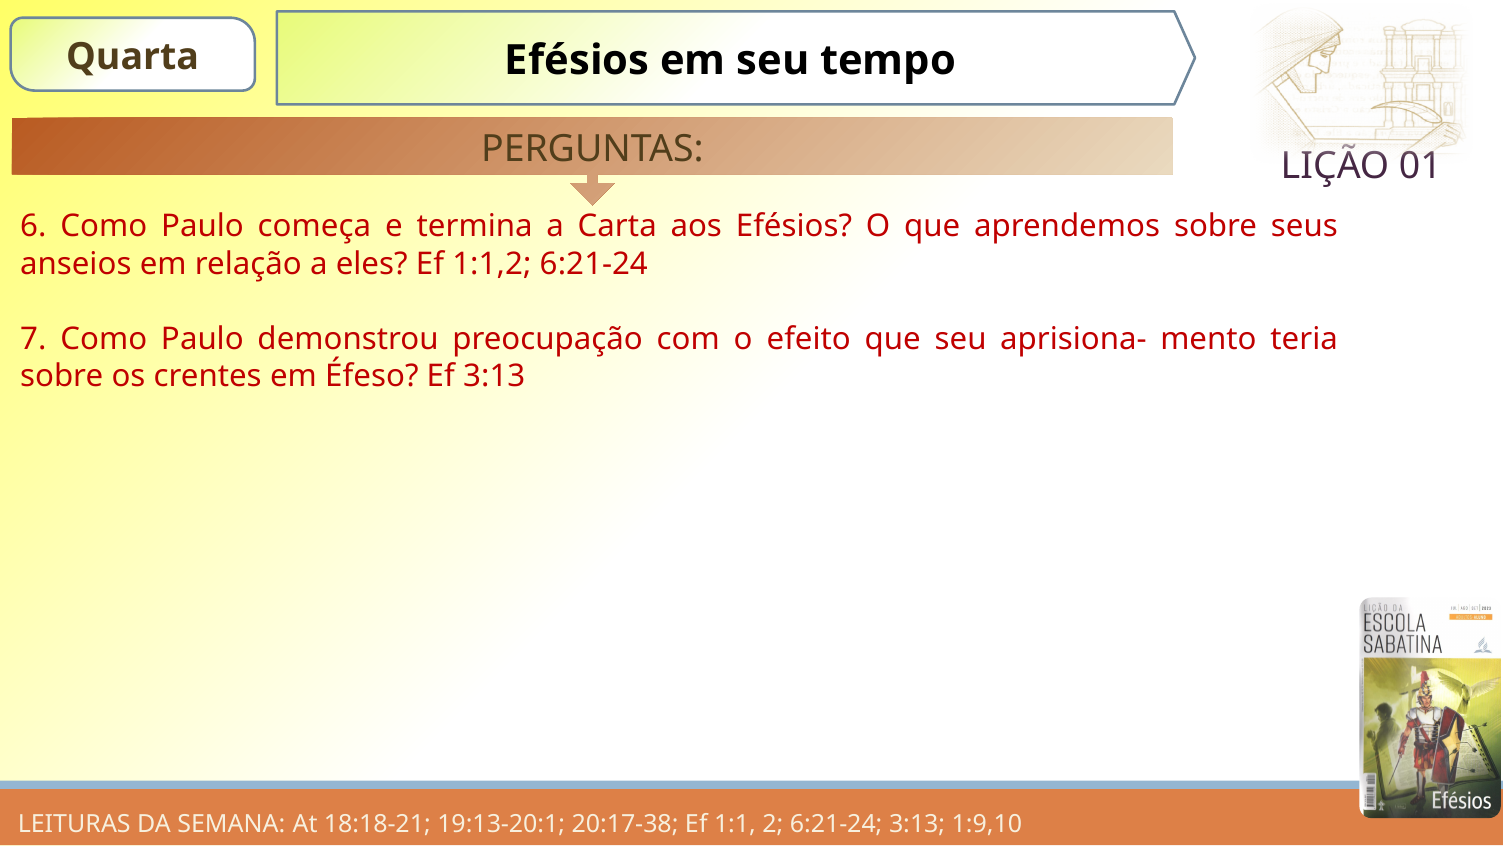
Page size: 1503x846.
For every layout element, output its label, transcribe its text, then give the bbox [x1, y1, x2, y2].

text_box PERGUNTAS: [10, 116, 1174, 207]
picture [1248, 2, 1474, 165]
text_box Efésios em seu tempo [275, 10, 1197, 106]
text_box 6. Como Paulo começa e termina a Carta aos Efésios? O que aprendemos sobre seus anseios em relação a eles? Ef 1:1,2; 6:21-24 7. Como Paulo demonstrou preocupação com o efeito que seu aprisiona- mento teria sobre os crentes em Éfeso? Ef 3:13 [5, 198, 1355, 588]
text_box LEITURAS DA SEMANA: At 18:18-21; 19:13-20:1; 20:17-38; Ef 1:1, 2; 6:21-24; 3:13; 1:9,10 [3, 799, 1421, 845]
picture [1358, 596, 1502, 819]
text_box Quarta [9, 16, 257, 92]
text_box LIÇÃO 01 [1265, 173, 1458, 194]
